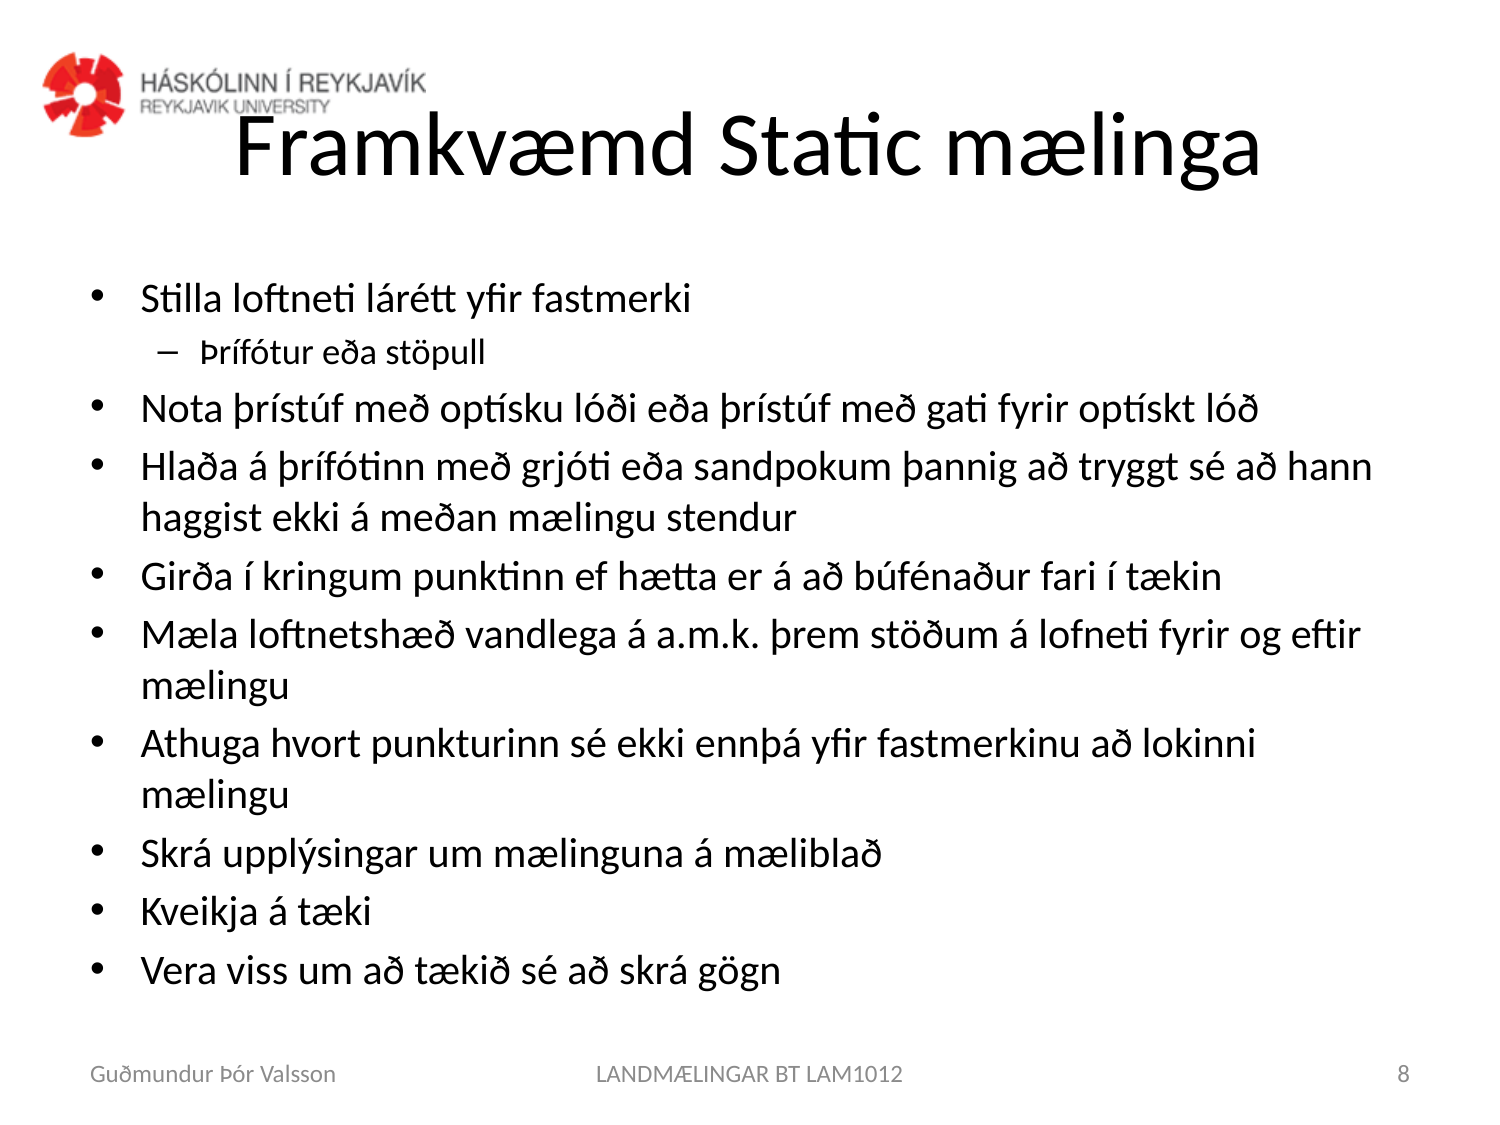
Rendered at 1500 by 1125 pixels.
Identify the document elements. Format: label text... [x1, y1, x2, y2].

list Stilla loftneti lárétt yfir fastmerki Þrífótur eða stöpull Nota þrístúf með optísku lóði eða þrístúf með gati fyrir optískt lóð Hlaða á þrífótinn með grjóti eða sandpokum þannig að tryggt sé að hann haggist ekki á meðan mælingu stendur Girða í kringum punktinn ef hætta er á að búfénaður fari í tækin Mæla loftnetshæð vandlega á a.m.k. þrem stöðum á lofneti fyrir og eftir mælingu Athuga hvort punkturinn sé ekki ennþá yfir fastmerkinu að lokinni mælingu Skrá upplýsingar um mælinguna á mæliblað Kveikja á tæki Vera viss um að tækið sé að skrá gögn [75, 262, 1425, 1005]
footer LANDMÆLINGAR BT LAM1012 [512, 1042, 988, 1103]
slide_number 8 [1074, 1042, 1425, 1103]
picture [35, 35, 426, 153]
slide_number Guðmundur Þór Valsson [75, 1042, 425, 1103]
title Framkvæmd Static mælinga [75, 45, 1425, 233]
